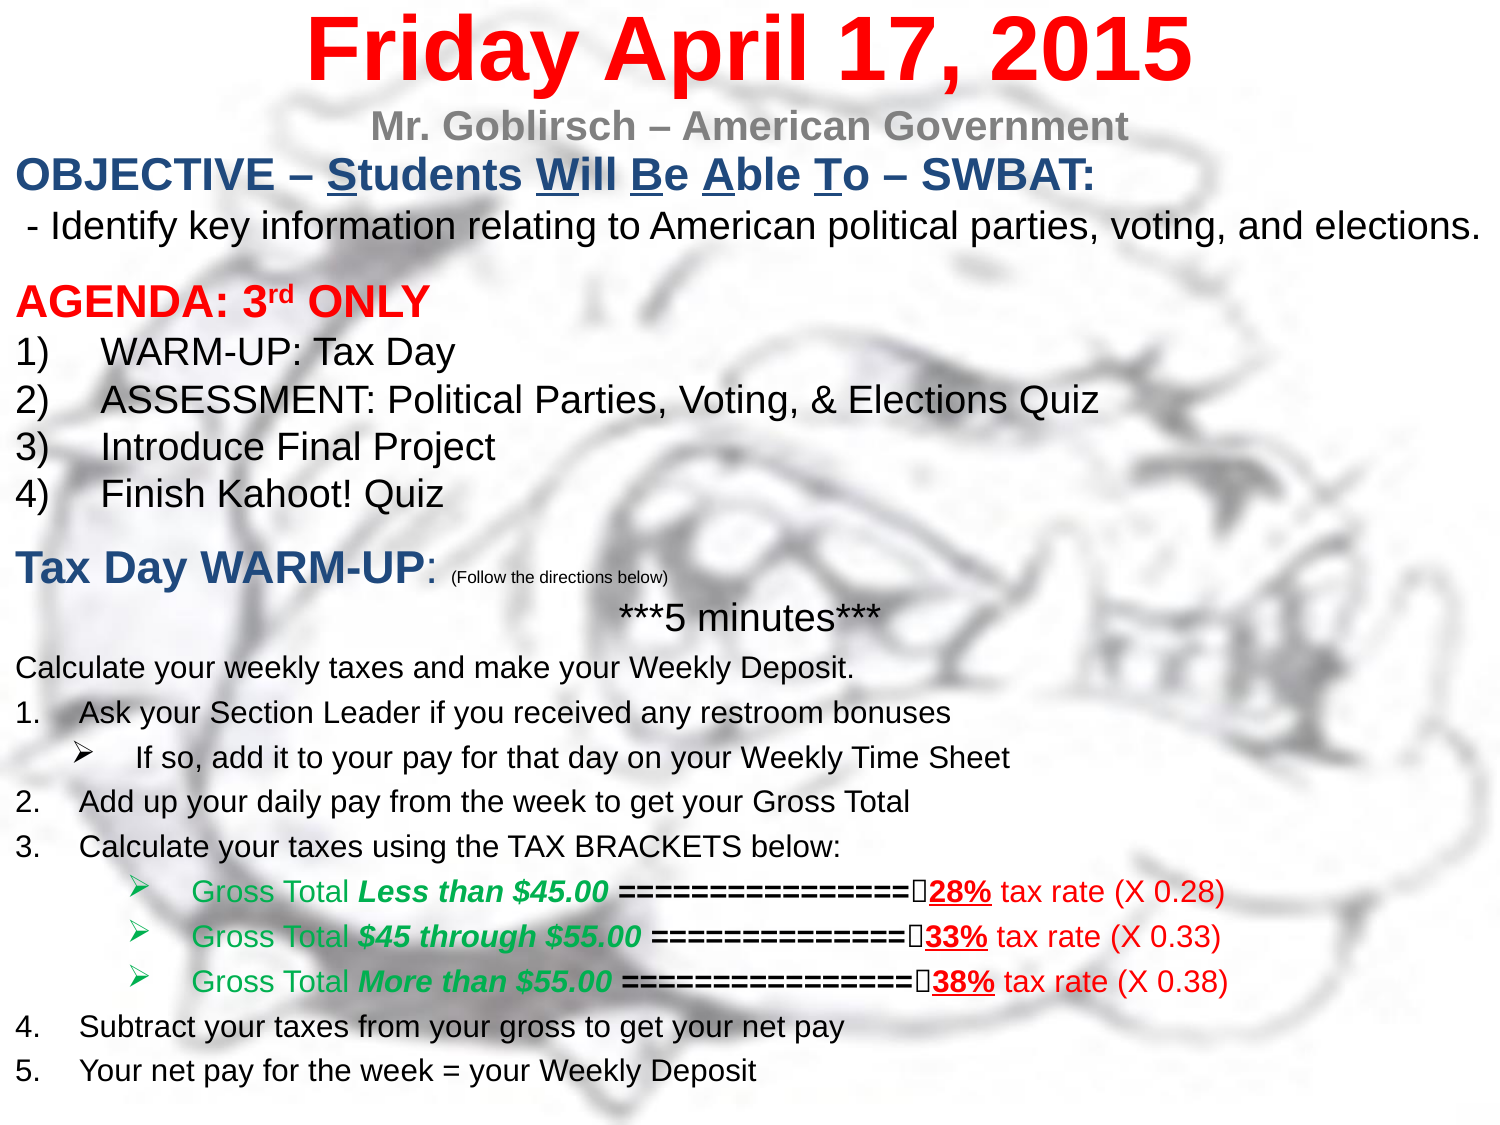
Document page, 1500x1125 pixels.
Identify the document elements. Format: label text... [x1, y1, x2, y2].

title Friday April 17, 2015 Mr. Goblirsch – American Government [0, 0, 1500, 137]
list OBJECTIVE – Students Will Be Able To – SWBAT: - Identify key information relating to American political parties, voting, and elections. AGENDA: 3rd ONLY WARM-UP: Tax Day ASSESSMENT: Political Parties, Voting, & Elections Quiz Introduce Final Project Finish Kahoot! Quiz Tax Day WARM-UP: (Follow the directions below) ***5 minutes*** Calculate your weekly taxes and make your Weekly Deposit. Ask your Section Leader if you received any restroom bonuses If so, add it to your pay for that day on your Weekly Time Sheet Add up your daily pay from the week to get your Gross Total Calculate your taxes using the TAX BRACKETS below: Gross Total Less than $45.00 ================28% tax rate (X 0.28) Gross Total $45 through $55.00 ==============33% tax rate (X 0.33) Gross Total More than $55.00 ================38% tax rate (X 0.38) Subtract your taxes from your gross to get your net pay Your net pay for the week = your Weekly Deposit [0, 137, 1500, 1125]
